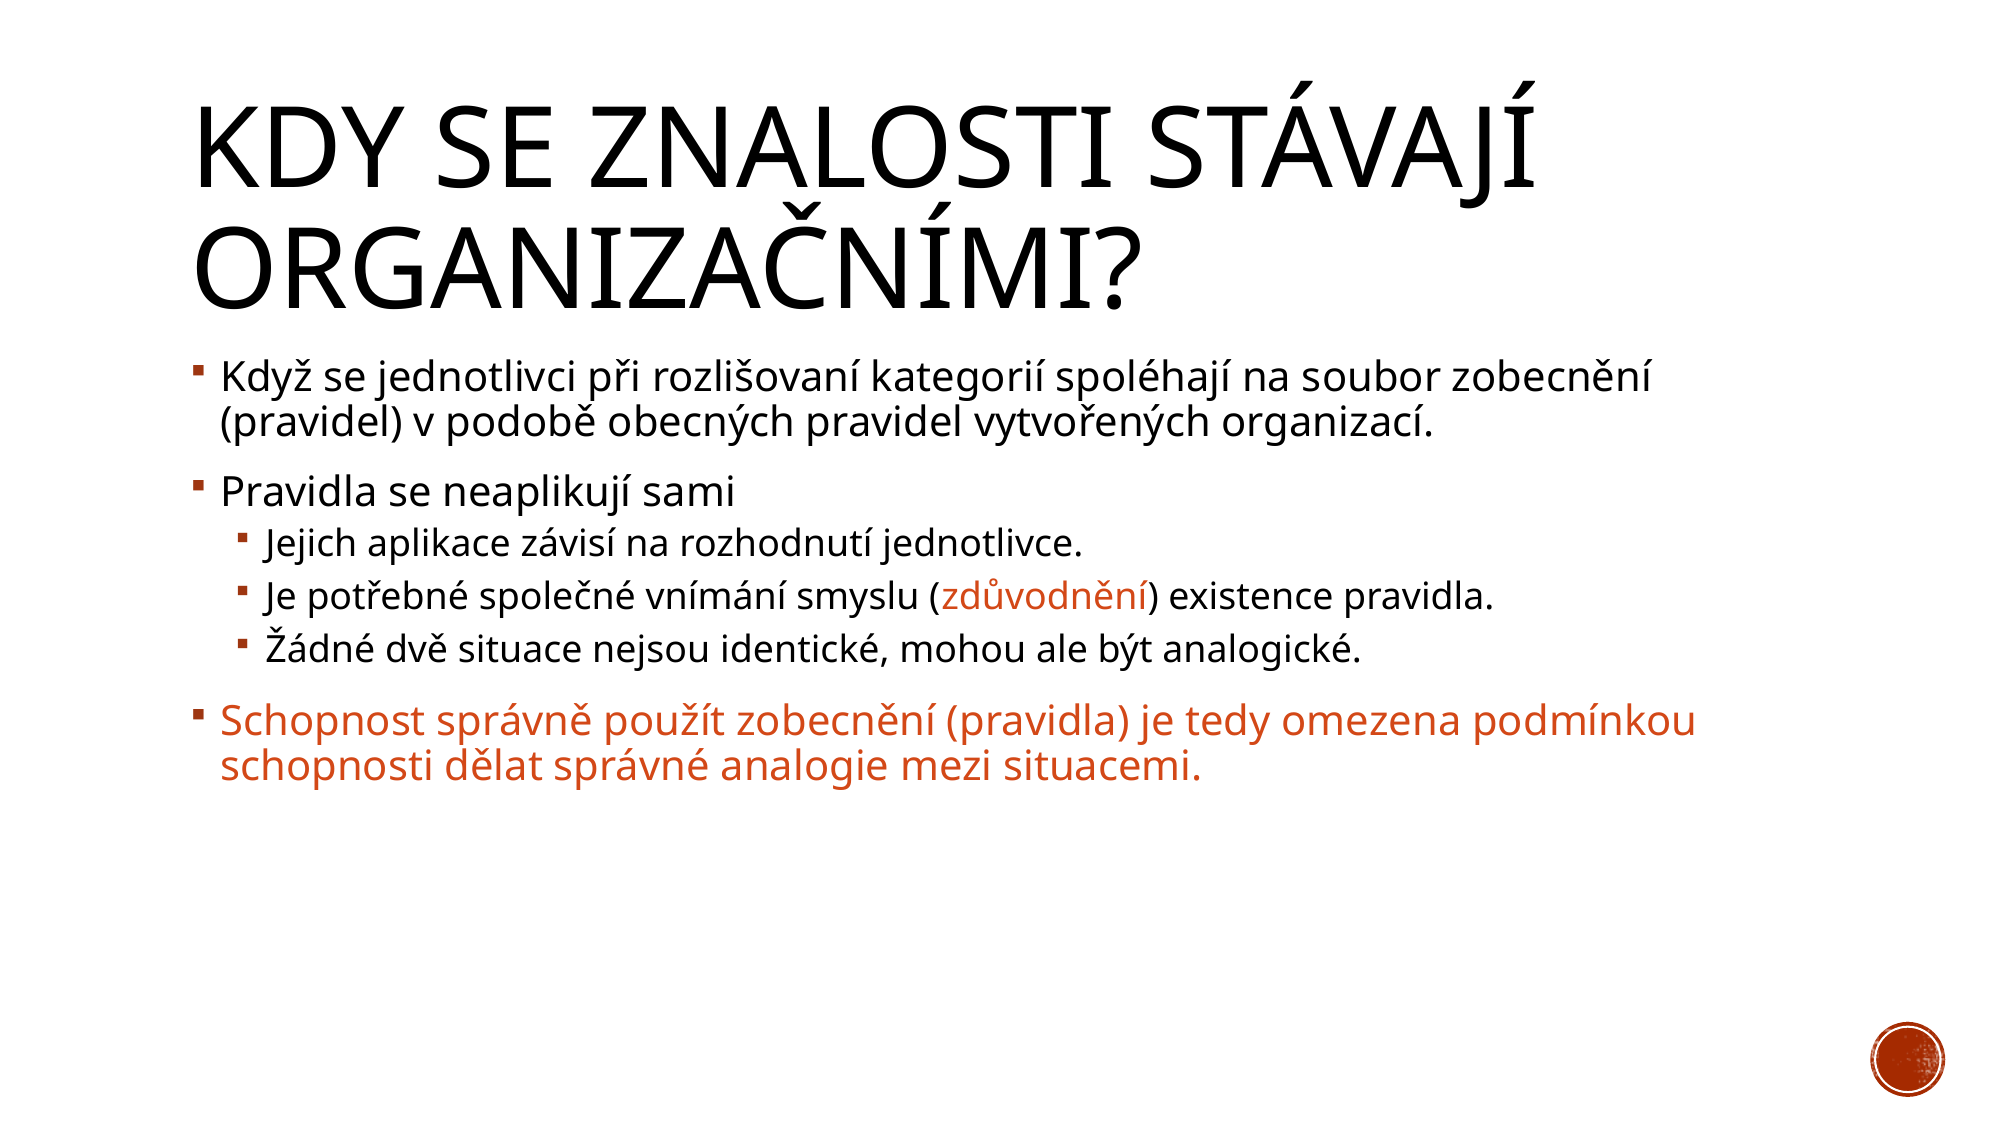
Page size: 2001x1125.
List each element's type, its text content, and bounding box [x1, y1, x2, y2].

list Když se jednotlivci při rozlišovaní kategorií spoléhají na soubor zobecnění (pravidel) v podobě obecných pravidel vytvořených organizací. Pravidla se neaplikují sami Jejich aplikace závisí na rozhodnutí jednotlivce. Je potřebné společné vnímání smyslu (zdůvodnění) existence pravidla. Žádné dvě situace nejsou identické, mohou ale být analogické. Schopnost správně použít zobecnění (pravidla) je tedy omezena podmínkou schopnosti dělat správné analogie mezi situacemi. [175, 348, 1826, 1013]
title Kdy se znalosti stávají organizačními? [175, 79, 1826, 344]
